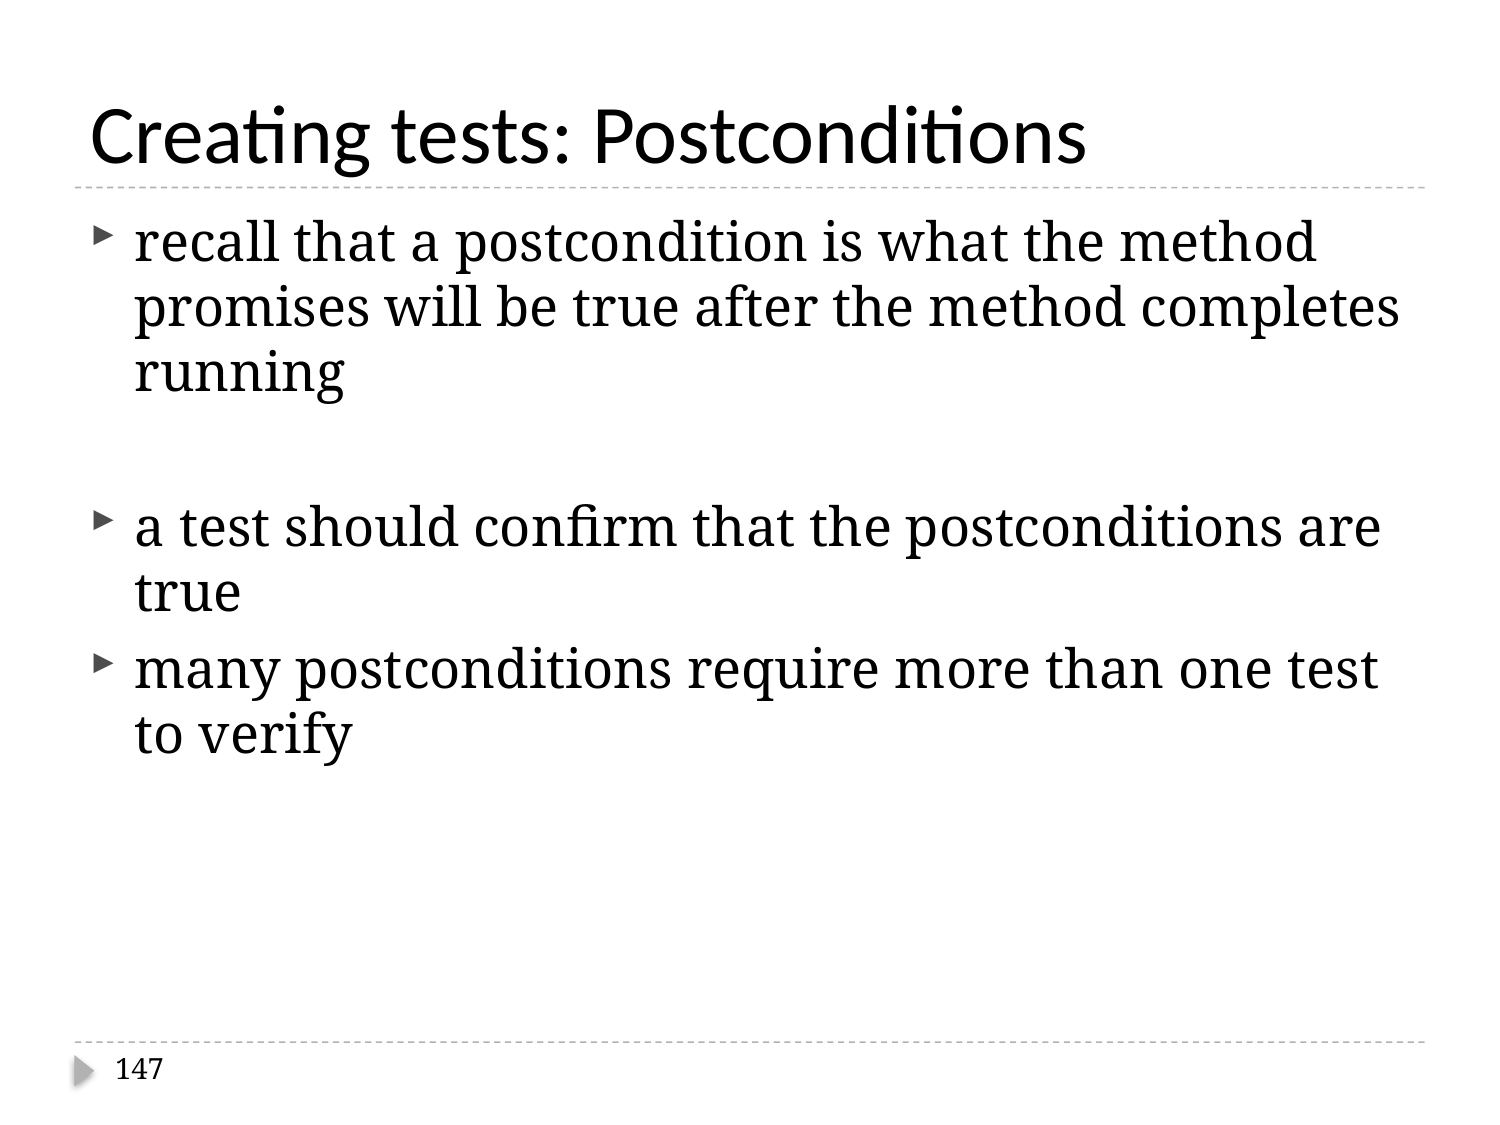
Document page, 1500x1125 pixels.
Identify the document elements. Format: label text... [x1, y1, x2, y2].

list recall that a postcondition is what the method promises will be true after the method completes running a test should confirm that the postconditions are true many postconditions require more than one test to verify [74, 199, 1426, 1011]
title Creating tests: Postconditions [74, 24, 1426, 188]
slide_number 147 [100, 1042, 426, 1103]
